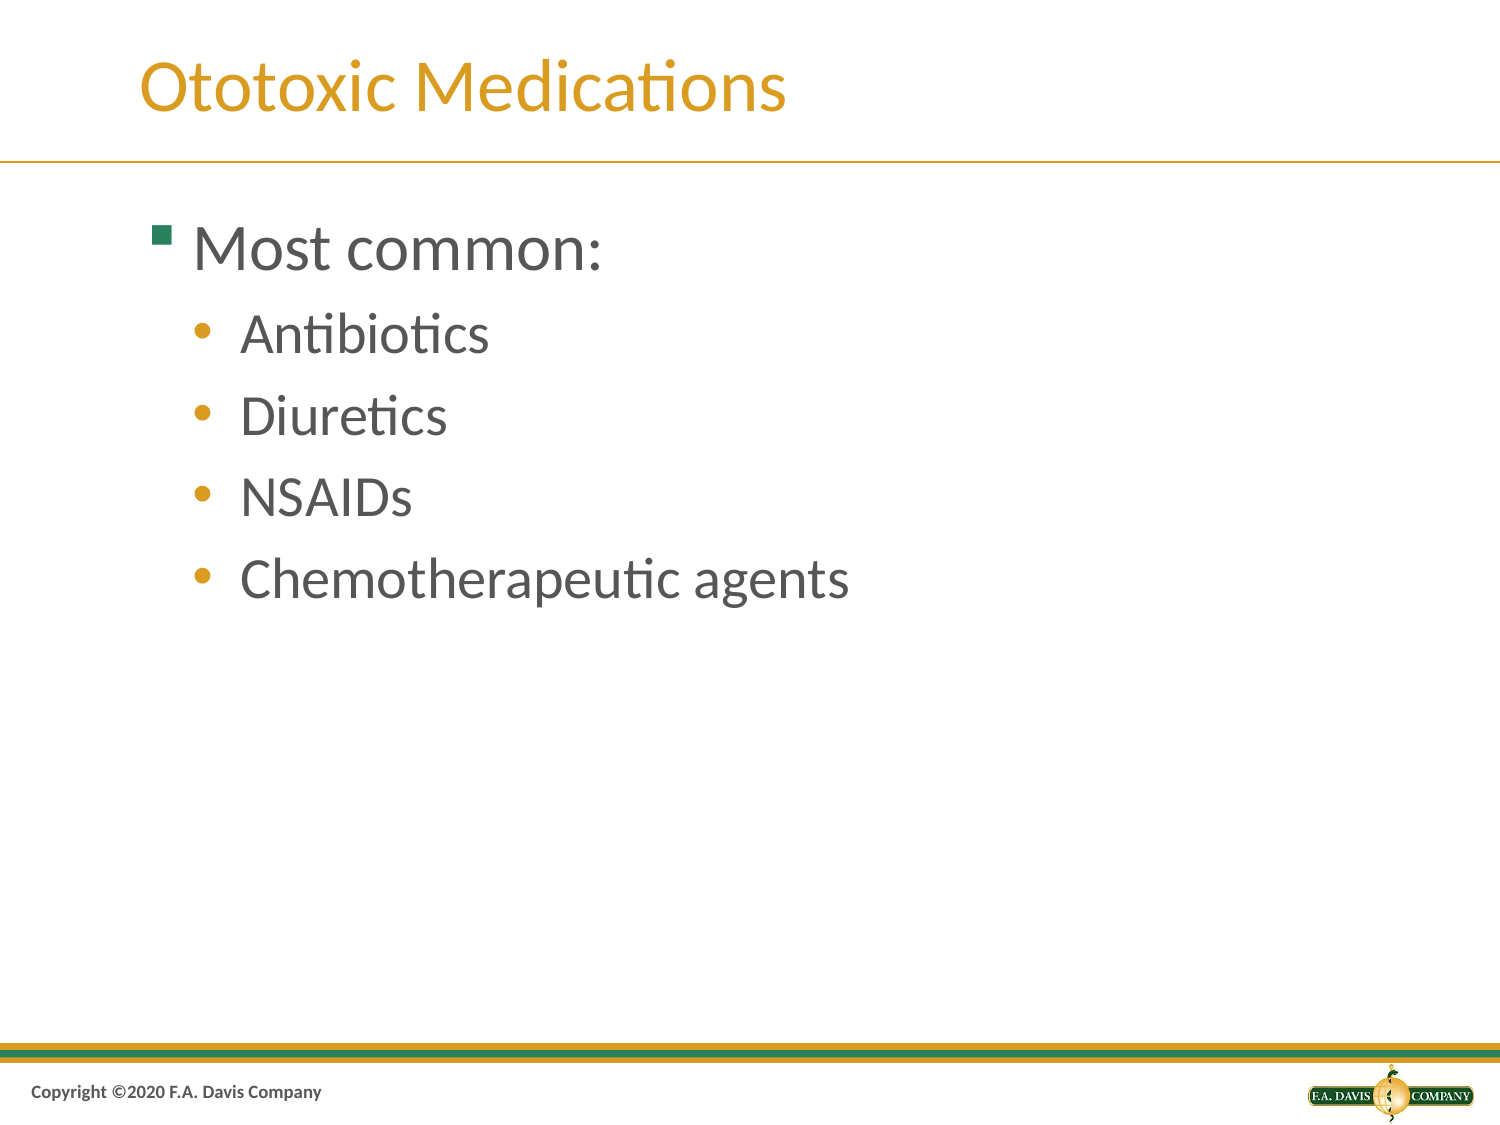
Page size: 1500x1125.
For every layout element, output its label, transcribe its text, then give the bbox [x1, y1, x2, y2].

picture [0, 1043, 1500, 1050]
list Most common: Antibiotics Diuretics N S A I D’s Chemotherapeutic agents [75, 196, 1425, 864]
picture [0, 1058, 1500, 1063]
title Ototoxic Medications [124, 38, 1475, 136]
picture [1308, 1064, 1474, 1124]
